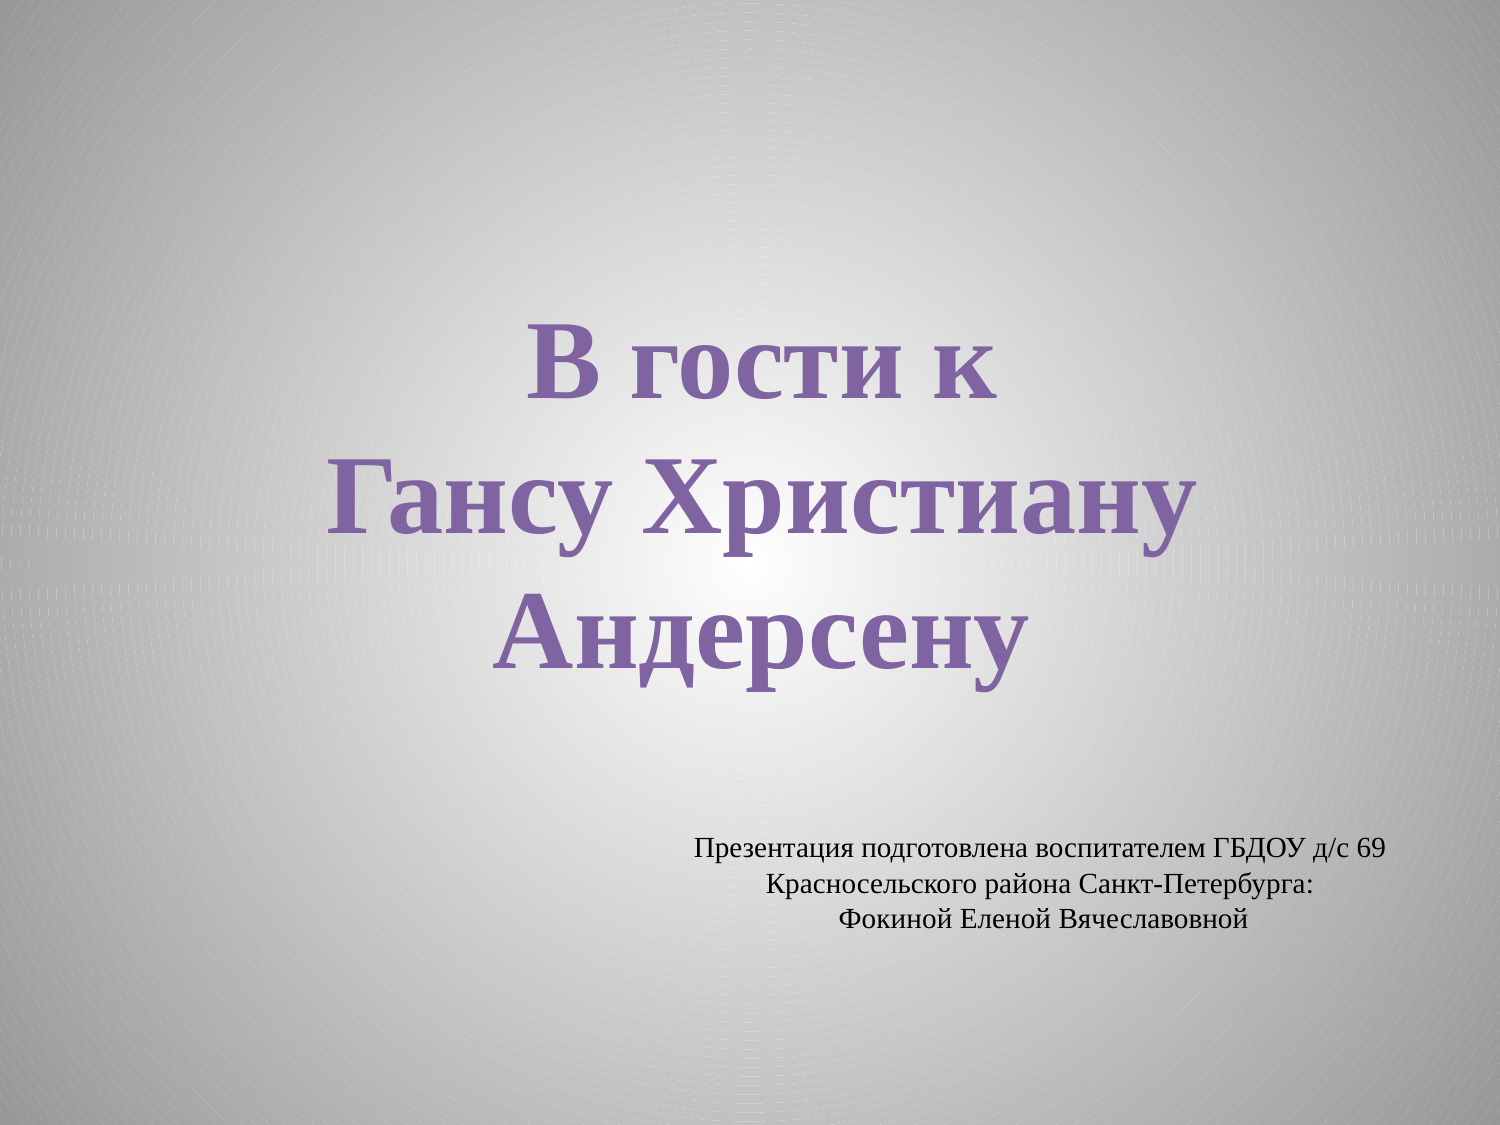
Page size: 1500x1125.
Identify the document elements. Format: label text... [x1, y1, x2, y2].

text_box В гости к Гансу Христиану Андерсену [253, 278, 1270, 699]
title Презентация подготовлена воспитателем ГБДОУ д/с 69 Красносельского района Санкт-Петербурга: Фокиной Еленой Вячеславовной [655, 751, 1425, 1012]
